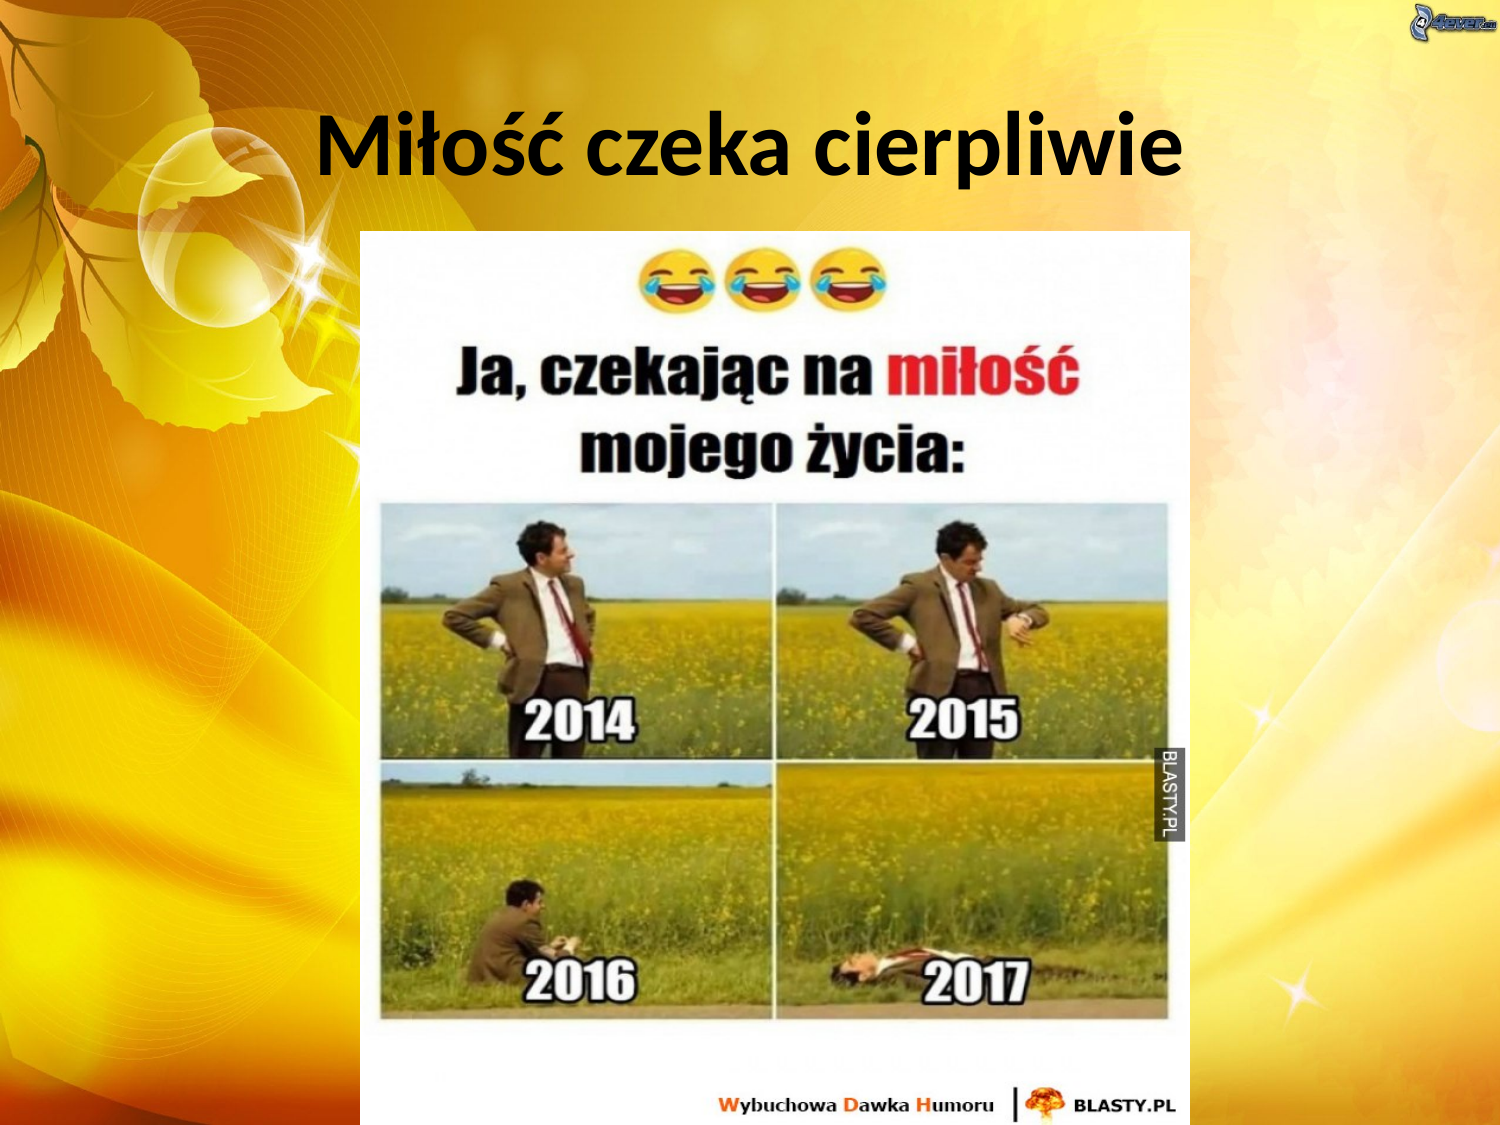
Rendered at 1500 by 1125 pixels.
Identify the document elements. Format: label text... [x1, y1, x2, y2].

title Miłość czeka cierpliwie [75, 45, 1425, 233]
picture [0, 0, 1500, 1125]
